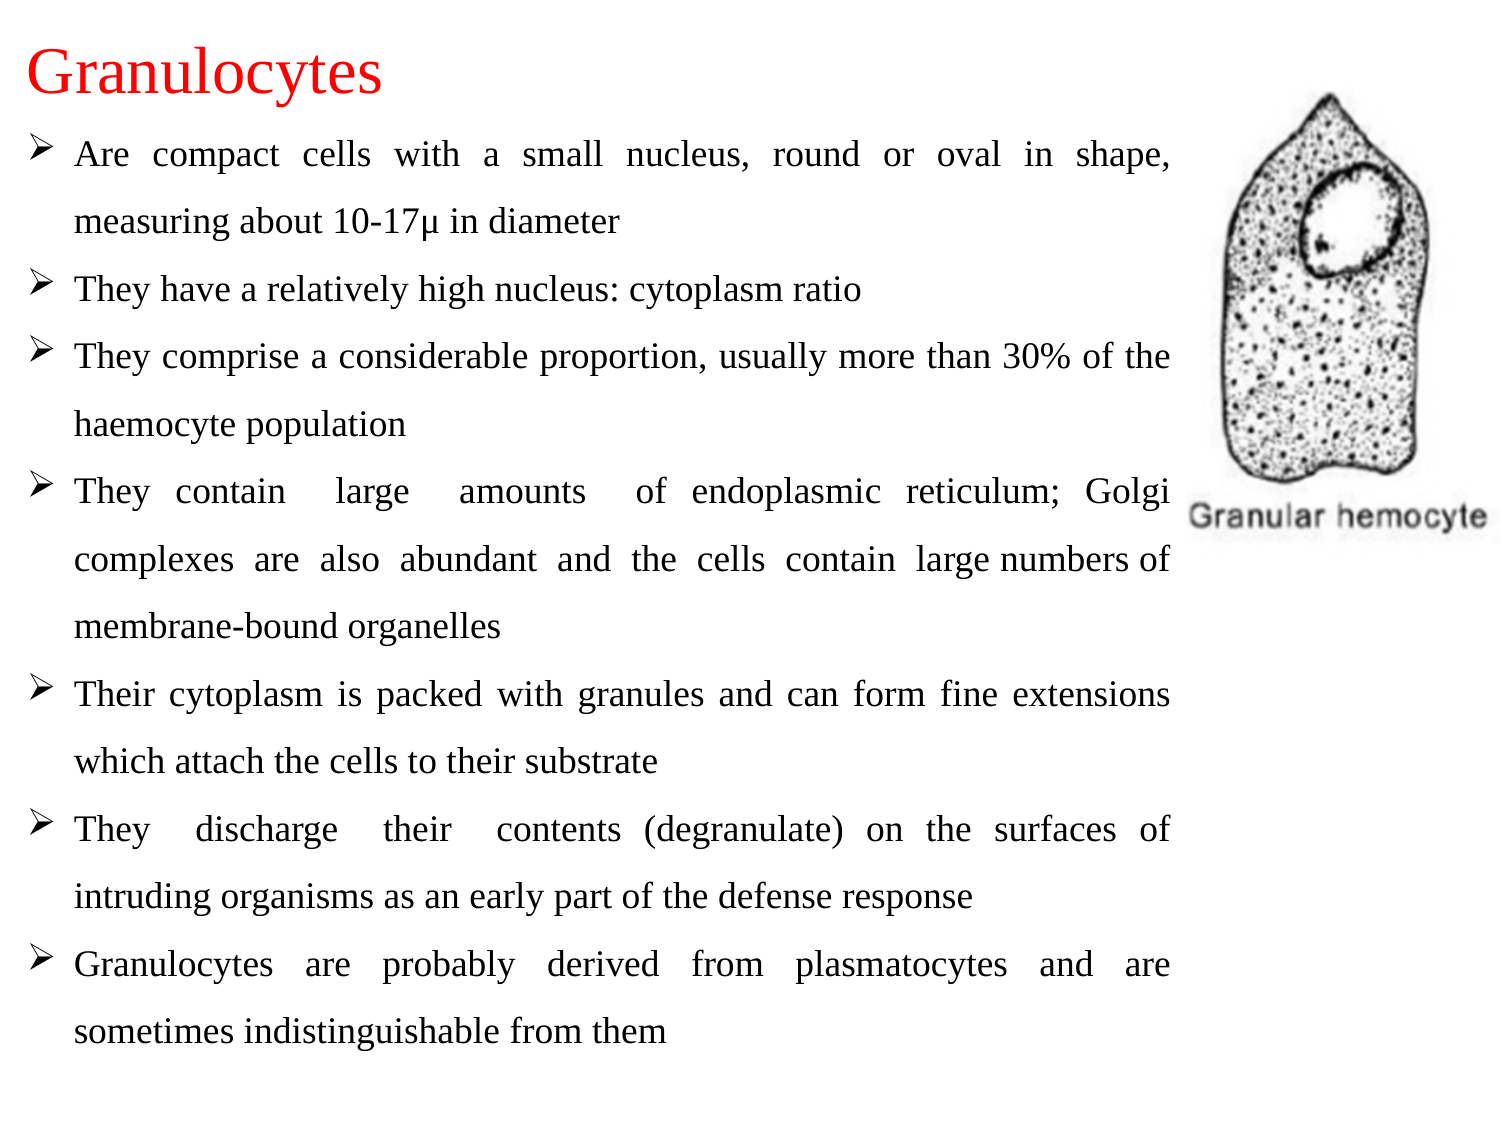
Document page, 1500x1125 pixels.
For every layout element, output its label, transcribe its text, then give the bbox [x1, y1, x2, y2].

text_box Granulocytes Are compact cells with a small nucleus, round or oval in shape, measuring about 10-17μ in diameter They have a relatively high nucleus: cytoplasm ratio They comprise a considerable proportion, usually more than 30% of the haemocyte population They contain large amounts of endoplasmic reticulum; Golgi complexes are also abundant and the cells contain large numbers of membrane-bound organelles Their cytoplasm is packed with granules and can form fine extensions which attach the cells to their substrate They discharge their contents (degranulate) on the surfaces of intruding organisms as an early part of the defense response Granulocytes are probably derived from plasmatocytes and are sometimes indistinguishable from them [12, 19, 1187, 1059]
picture [1186, 66, 1500, 567]
